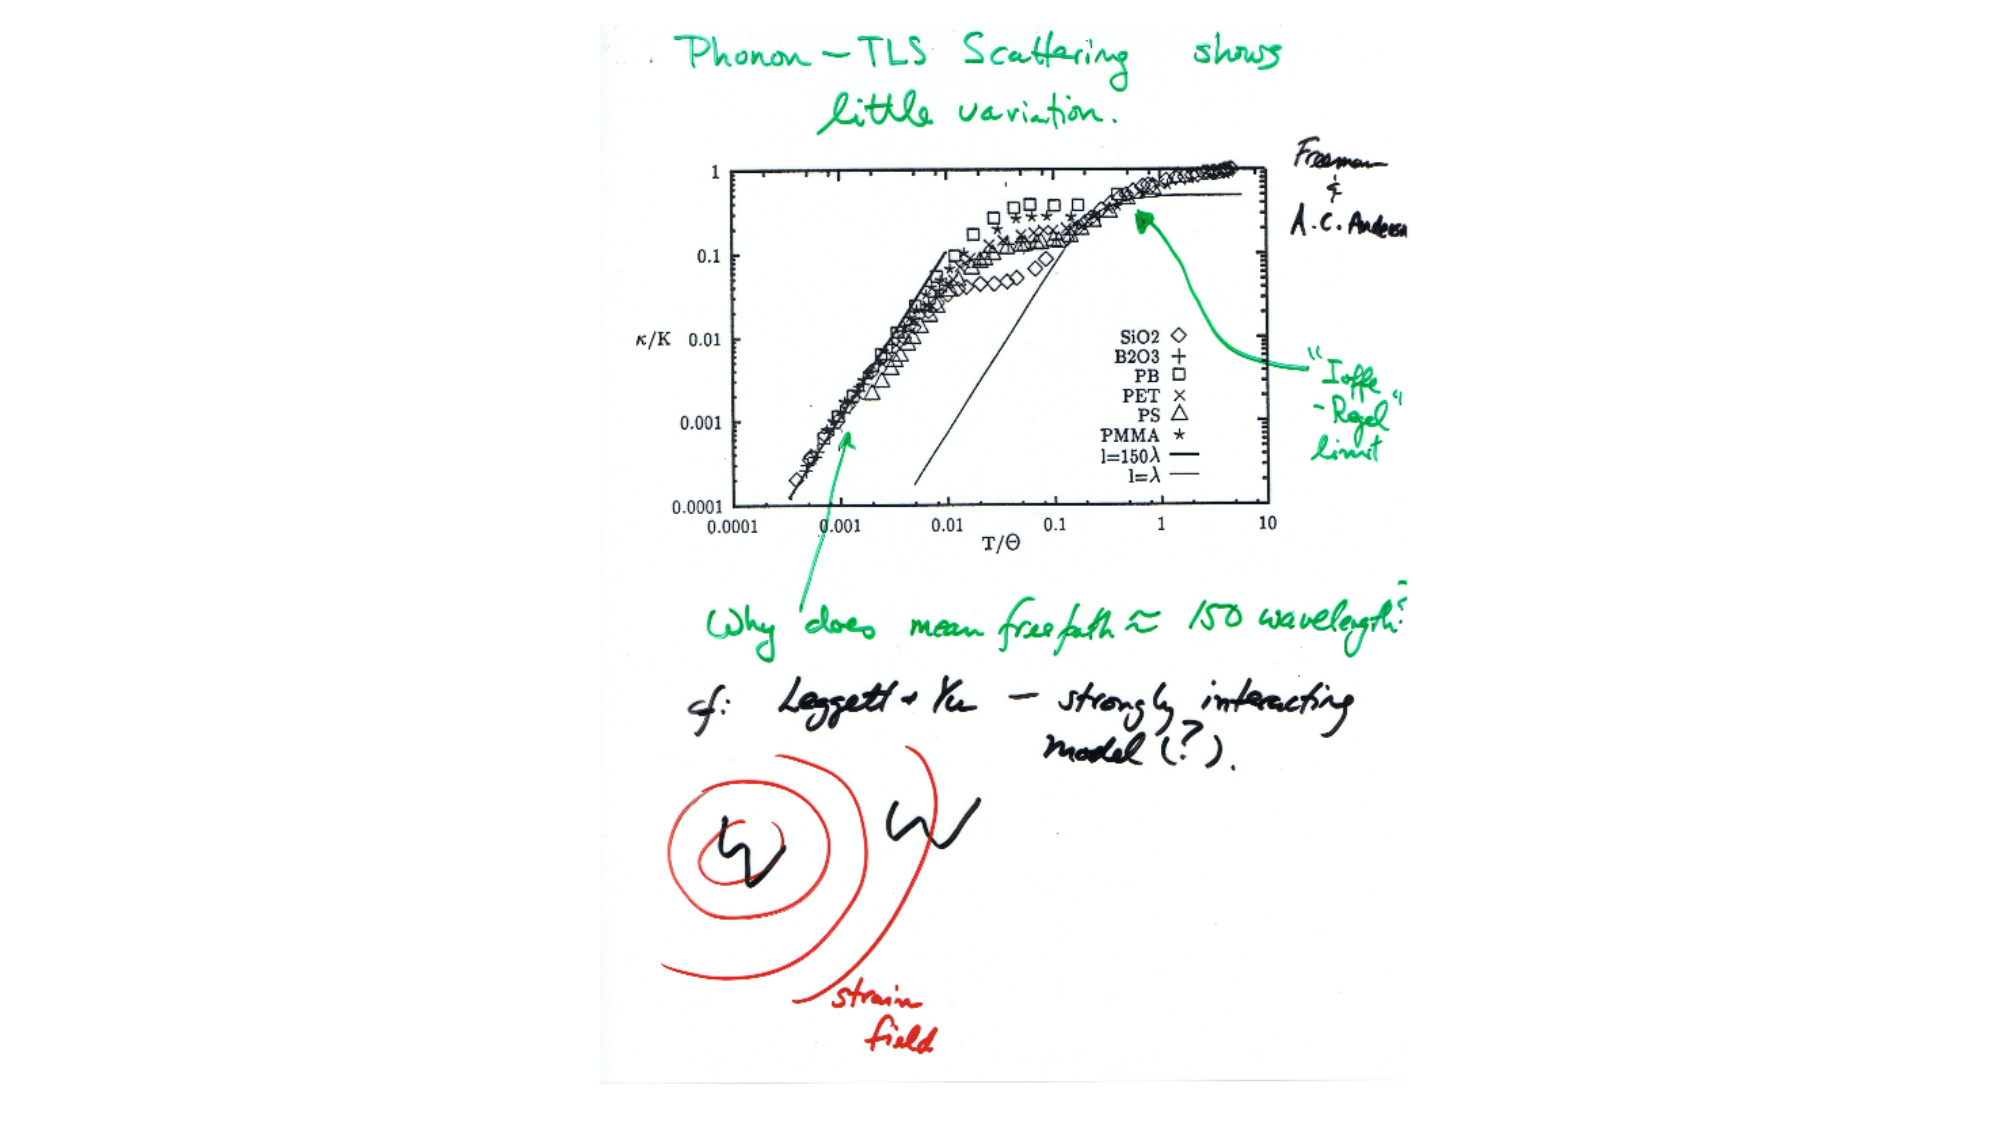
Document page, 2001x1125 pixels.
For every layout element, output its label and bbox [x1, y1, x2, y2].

picture [599, 24, 1430, 1099]
